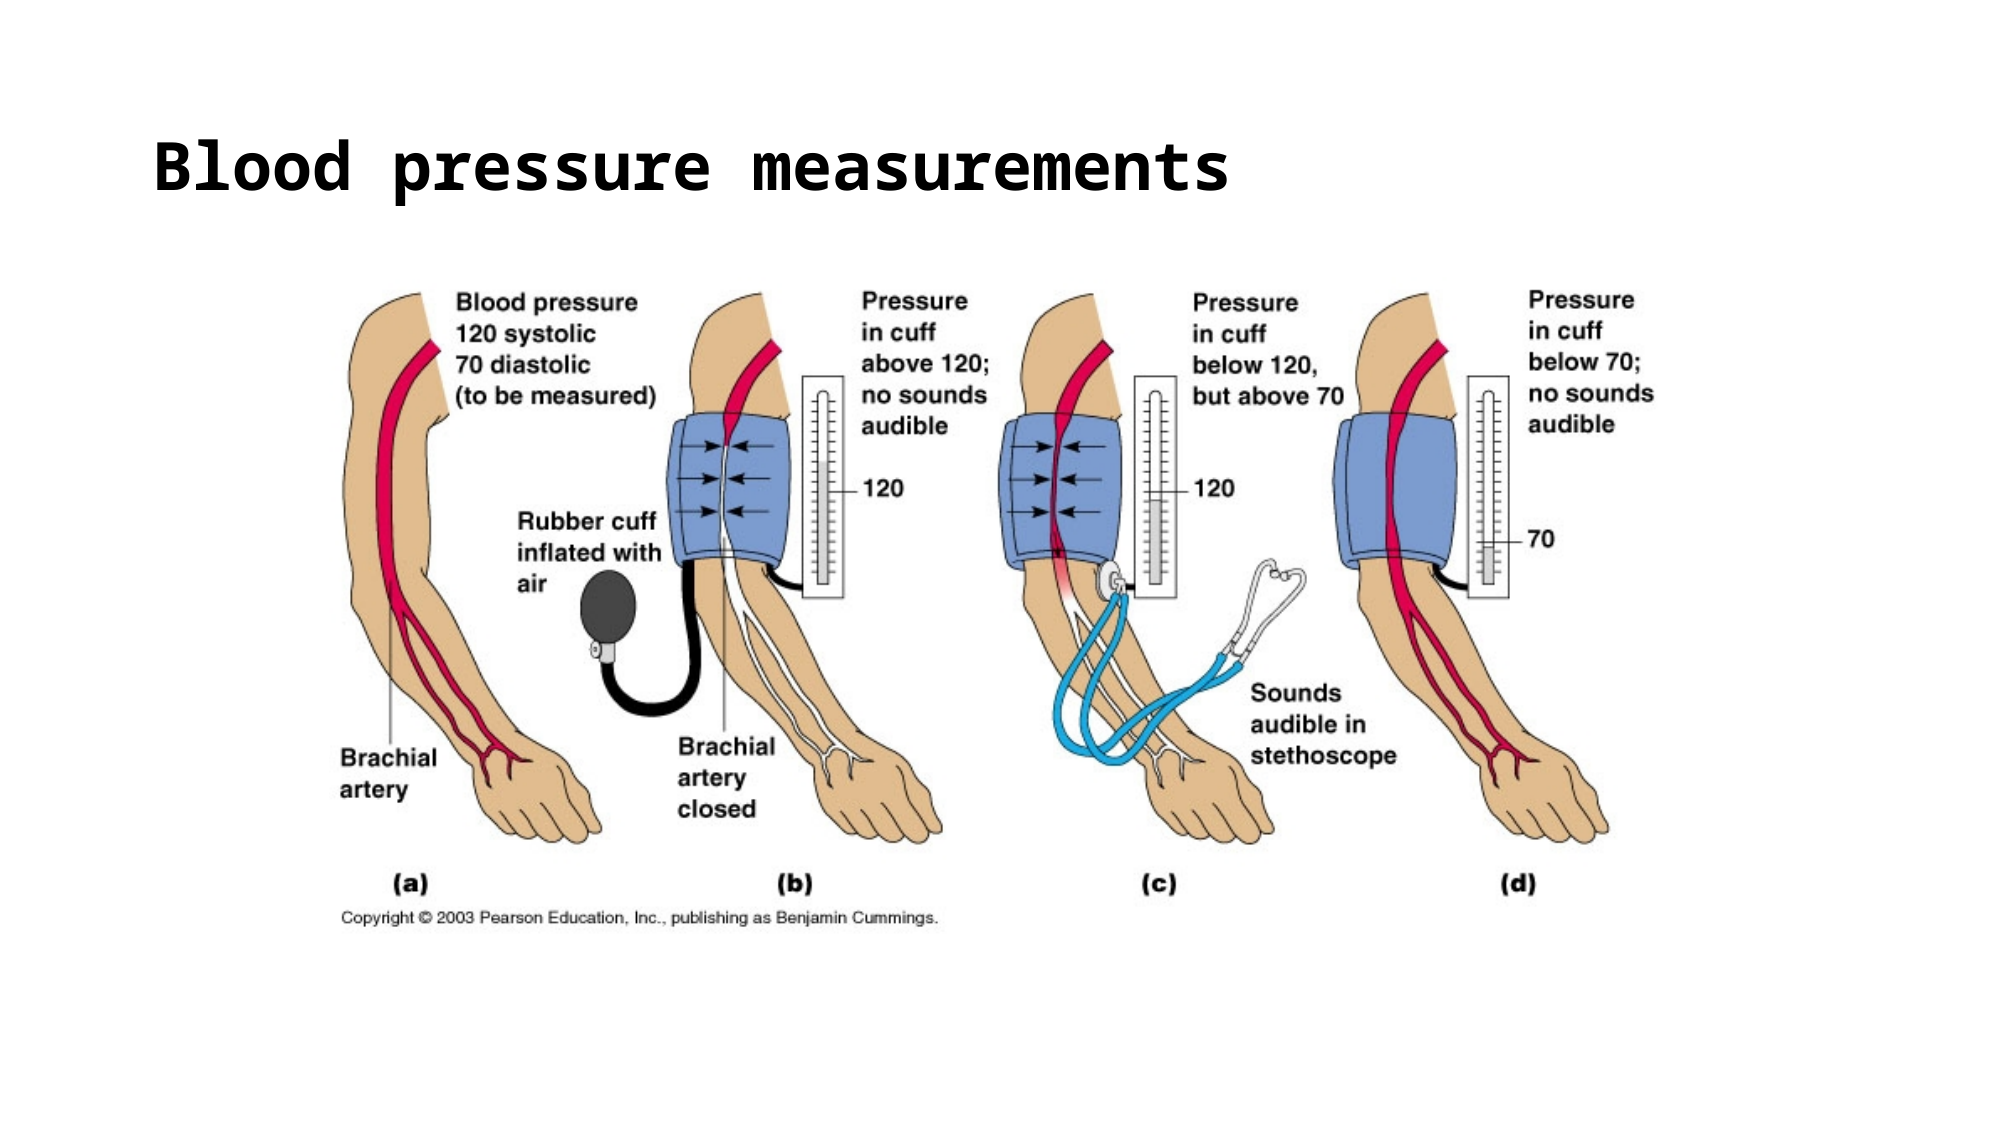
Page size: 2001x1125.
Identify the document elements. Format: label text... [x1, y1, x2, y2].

picture [329, 277, 1671, 937]
title Blood pressure measurements [137, 59, 1863, 278]
